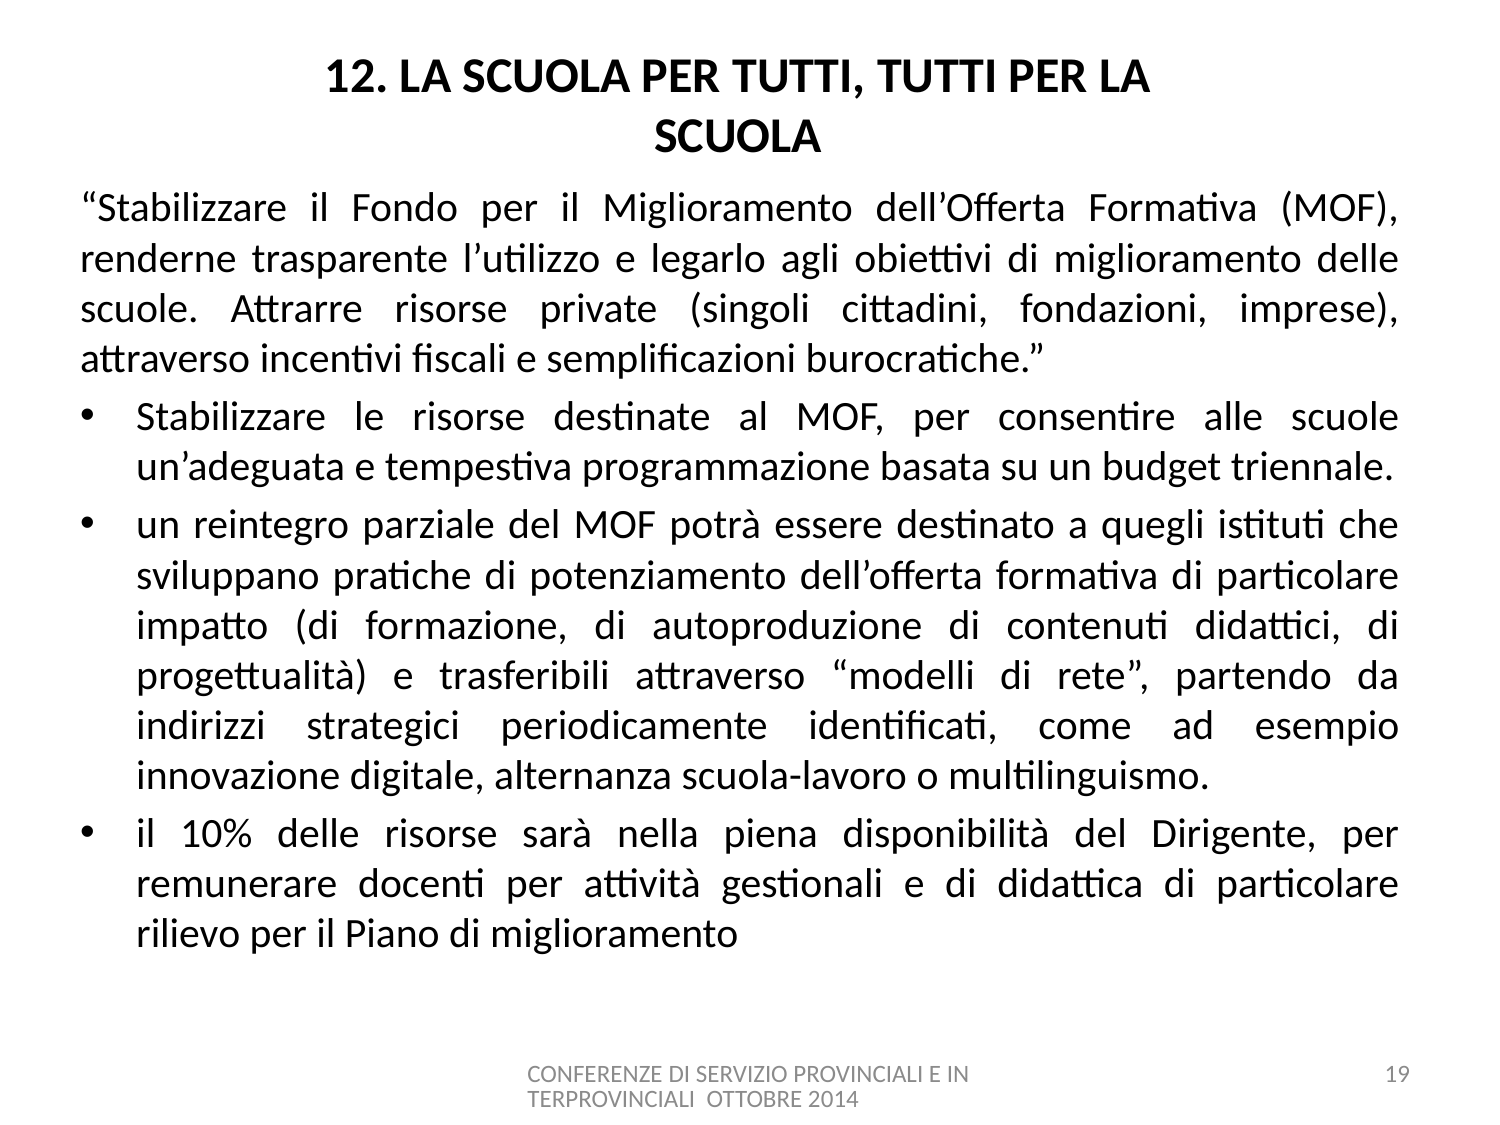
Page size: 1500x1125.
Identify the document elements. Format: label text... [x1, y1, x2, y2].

slide_number 19 [1074, 1042, 1425, 1103]
title 12. LA SCUOLA PER TUTTI, TUTTI PER LA SCUOLA [29, 45, 1447, 161]
footer CONFERENZE DI SERVIZIO PROVINCIALI E INTERPROVINCIALI OTTOBRE 2014 [512, 1042, 988, 1103]
list “Stabilizzare il Fondo per il Miglioramento dell’Offerta Formativa (MOF), renderne trasparente l’utilizzo e legarlo agli obiettivi di miglioramento delle scuole. Attrarre risorse private (singoli cittadini, fondazioni, imprese), attraverso incentivi fiscali e semplificazioni burocratiche.” Stabilizzare le risorse destinate al MOF, per consentire alle scuole un’adeguata e tempestiva programmazione basata su un budget triennale. un reintegro parziale del MOF potrà essere destinato a quegli istituti che sviluppano pratiche di potenziamento dell’offerta formativa di particolare impatto (di formazione, di autoproduzione di contenuti didattici, di progettualità) e trasferibili attraverso “modelli di rete”, partendo da indirizzi strategici periodicamente identificati, come ad esempio innovazione digitale, alternanza scuola-lavoro o multilinguismo. il 10% delle risorse sarà nella piena disponibilità del Dirigente, per remunerare docenti per attività gestionali e di didattica di particolare rilievo per il Piano di miglioramento [64, 172, 1415, 1012]
